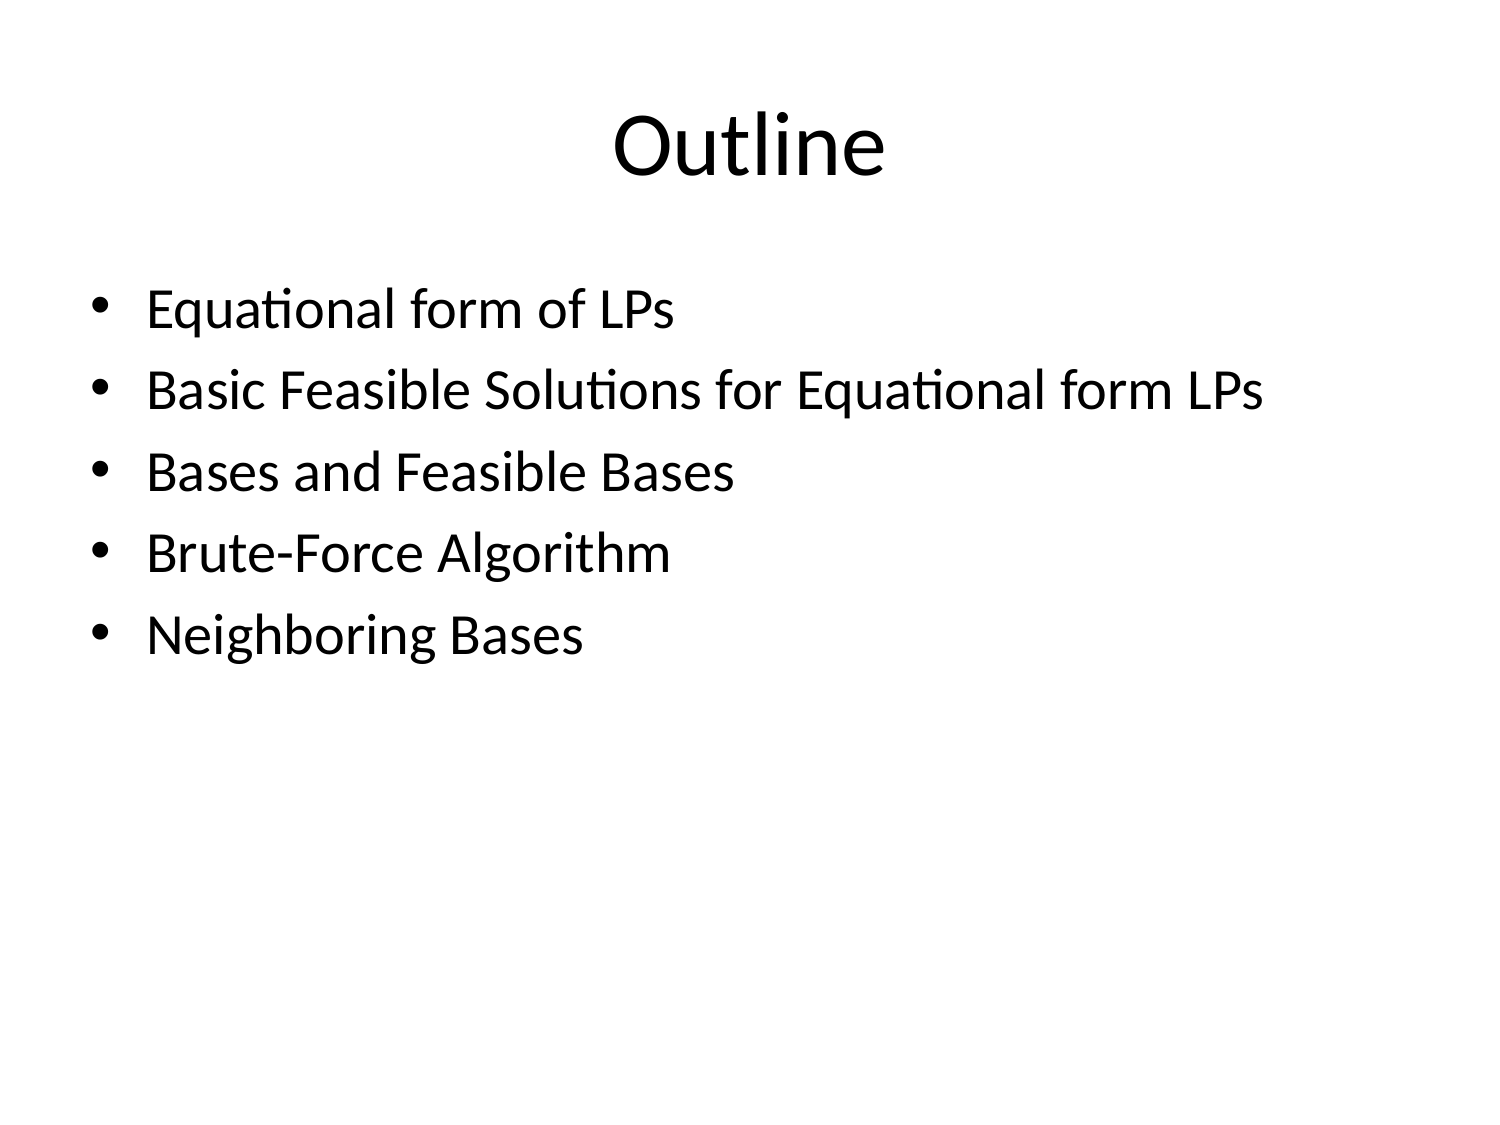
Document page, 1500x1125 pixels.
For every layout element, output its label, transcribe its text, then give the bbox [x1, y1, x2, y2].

list Equational form of LPs Basic Feasible Solutions for Equational form LPs Bases and Feasible Bases Brute-Force Algorithm Neighboring Bases [75, 262, 1425, 1038]
title Outline [75, 45, 1425, 233]
